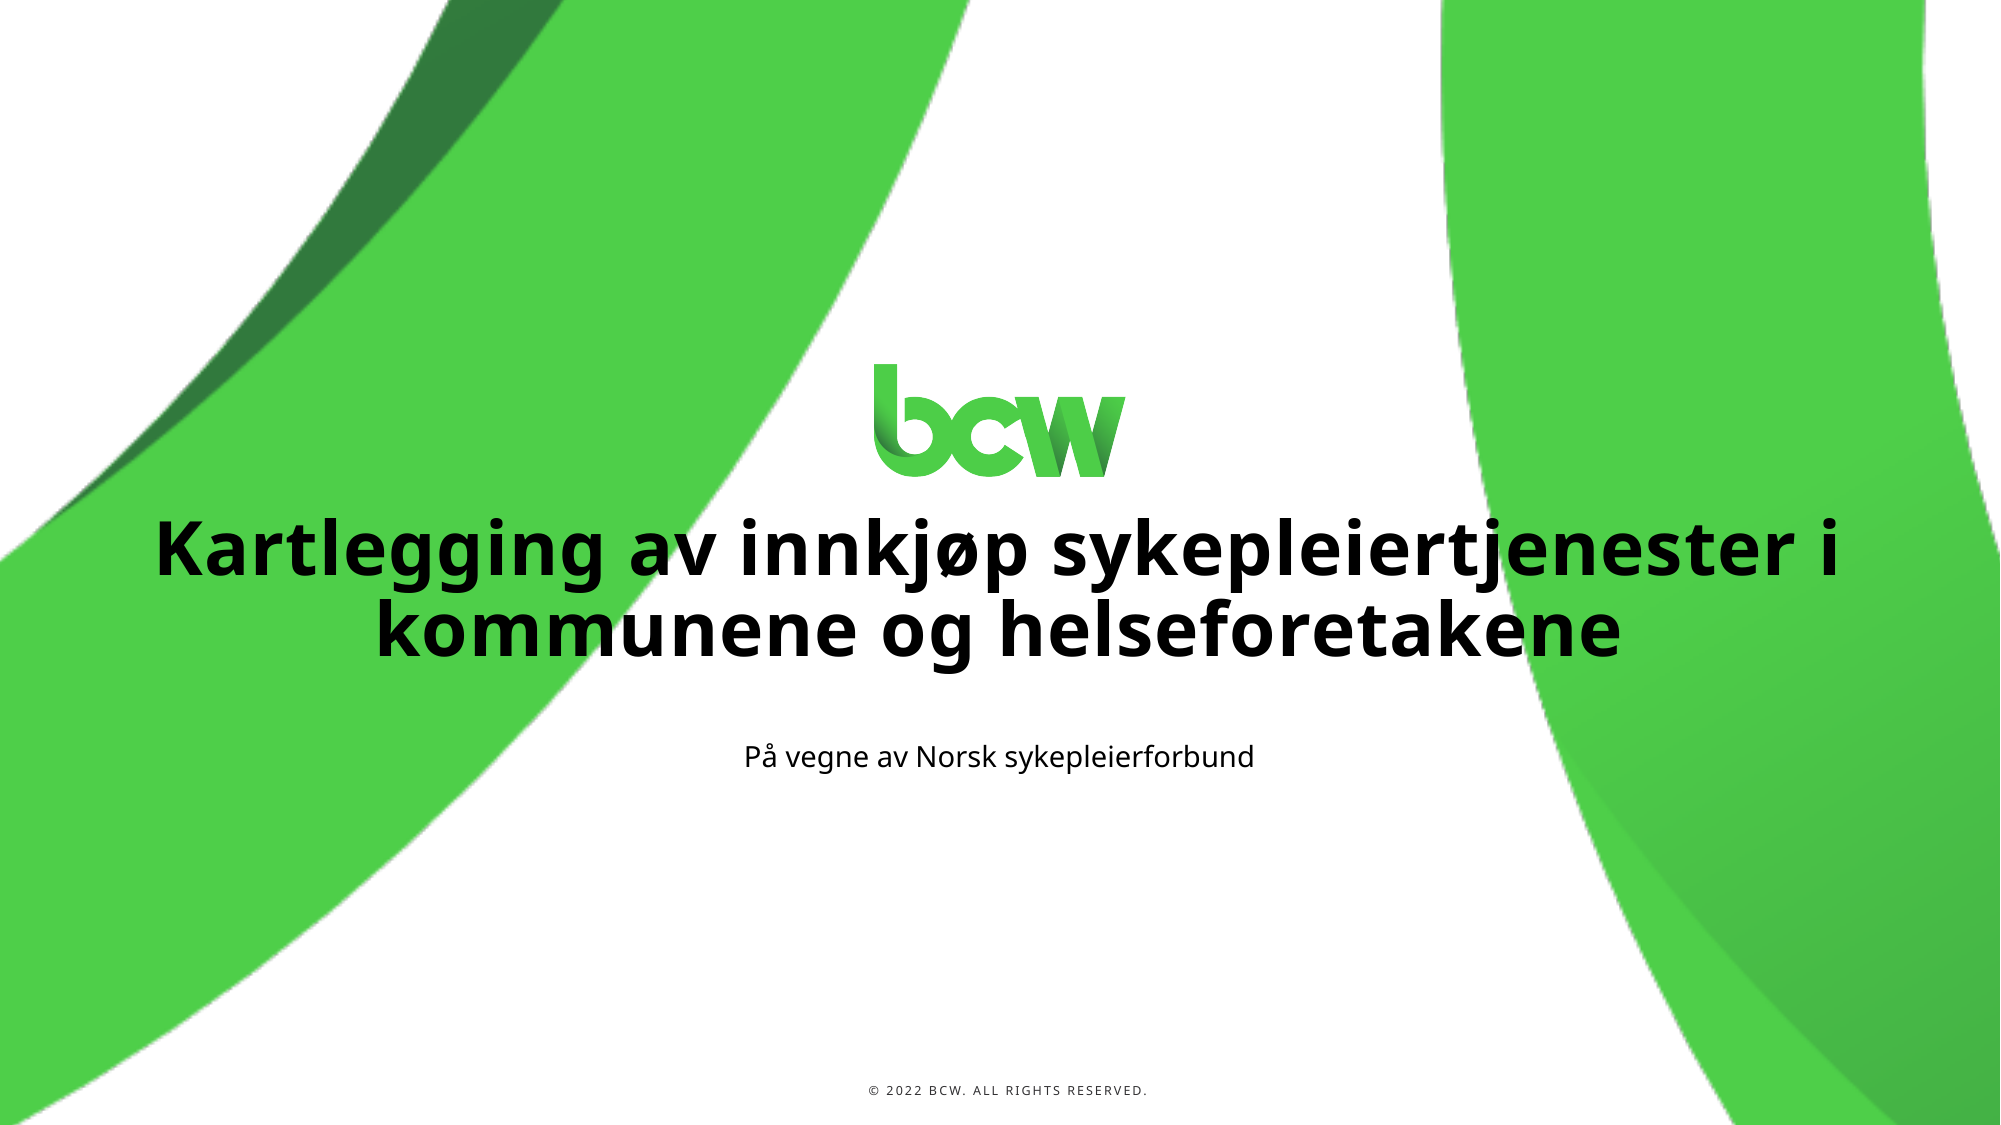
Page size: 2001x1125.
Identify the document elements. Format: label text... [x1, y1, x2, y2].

picture [0, 0, 2000, 1125]
title Kartlegging av innkjøp sykepleiertjenester i kommunene og helseforetakene [137, 503, 1863, 622]
list På vegne av Norsk sykepleierforbund [137, 730, 1862, 785]
